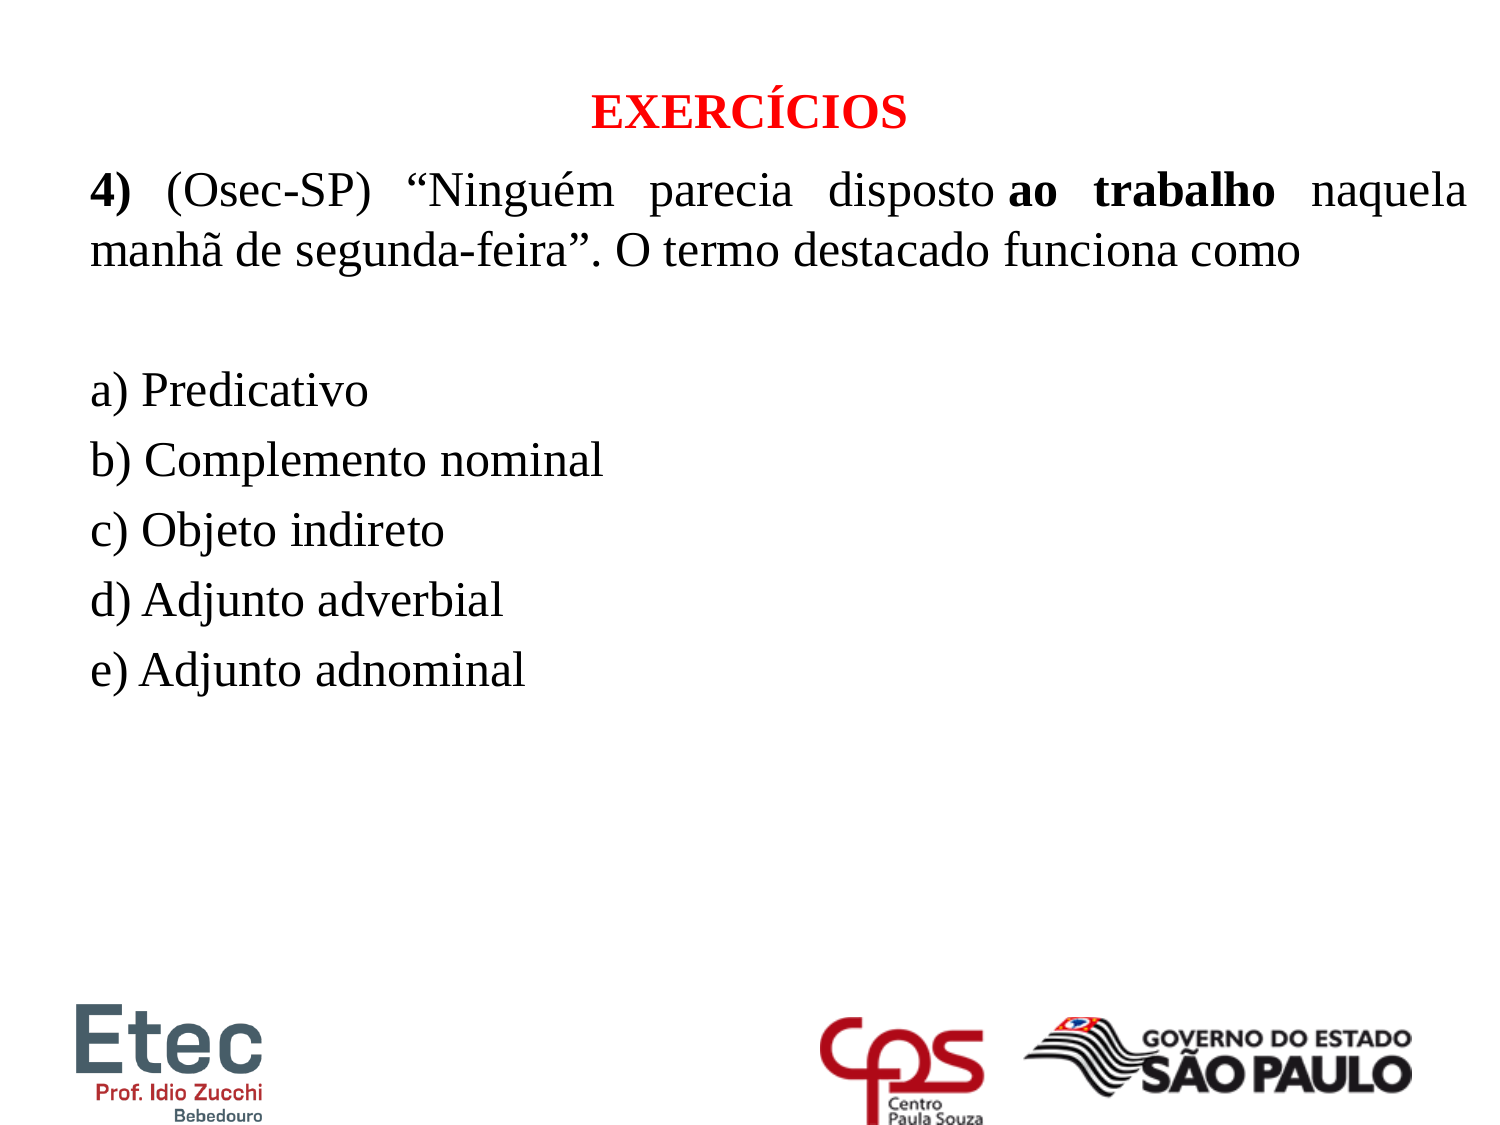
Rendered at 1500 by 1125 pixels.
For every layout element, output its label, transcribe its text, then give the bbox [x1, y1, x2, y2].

picture [76, 1004, 262, 1122]
title EXERCÍCIOS [75, 45, 1425, 149]
text_box [734, 165, 766, 286]
text_box [708, 102, 792, 133]
picture [820, 1016, 1412, 1125]
list 4) (Osec-SP) “Ninguém parecia disposto ao trabalho naquela manhã de segunda-feira”. O termo destacado funciona como a) Predicativo b) Complemento nominal c) Objeto indireto d) Adjunto adverbial e) Adjunto adnominal [75, 149, 1483, 1018]
